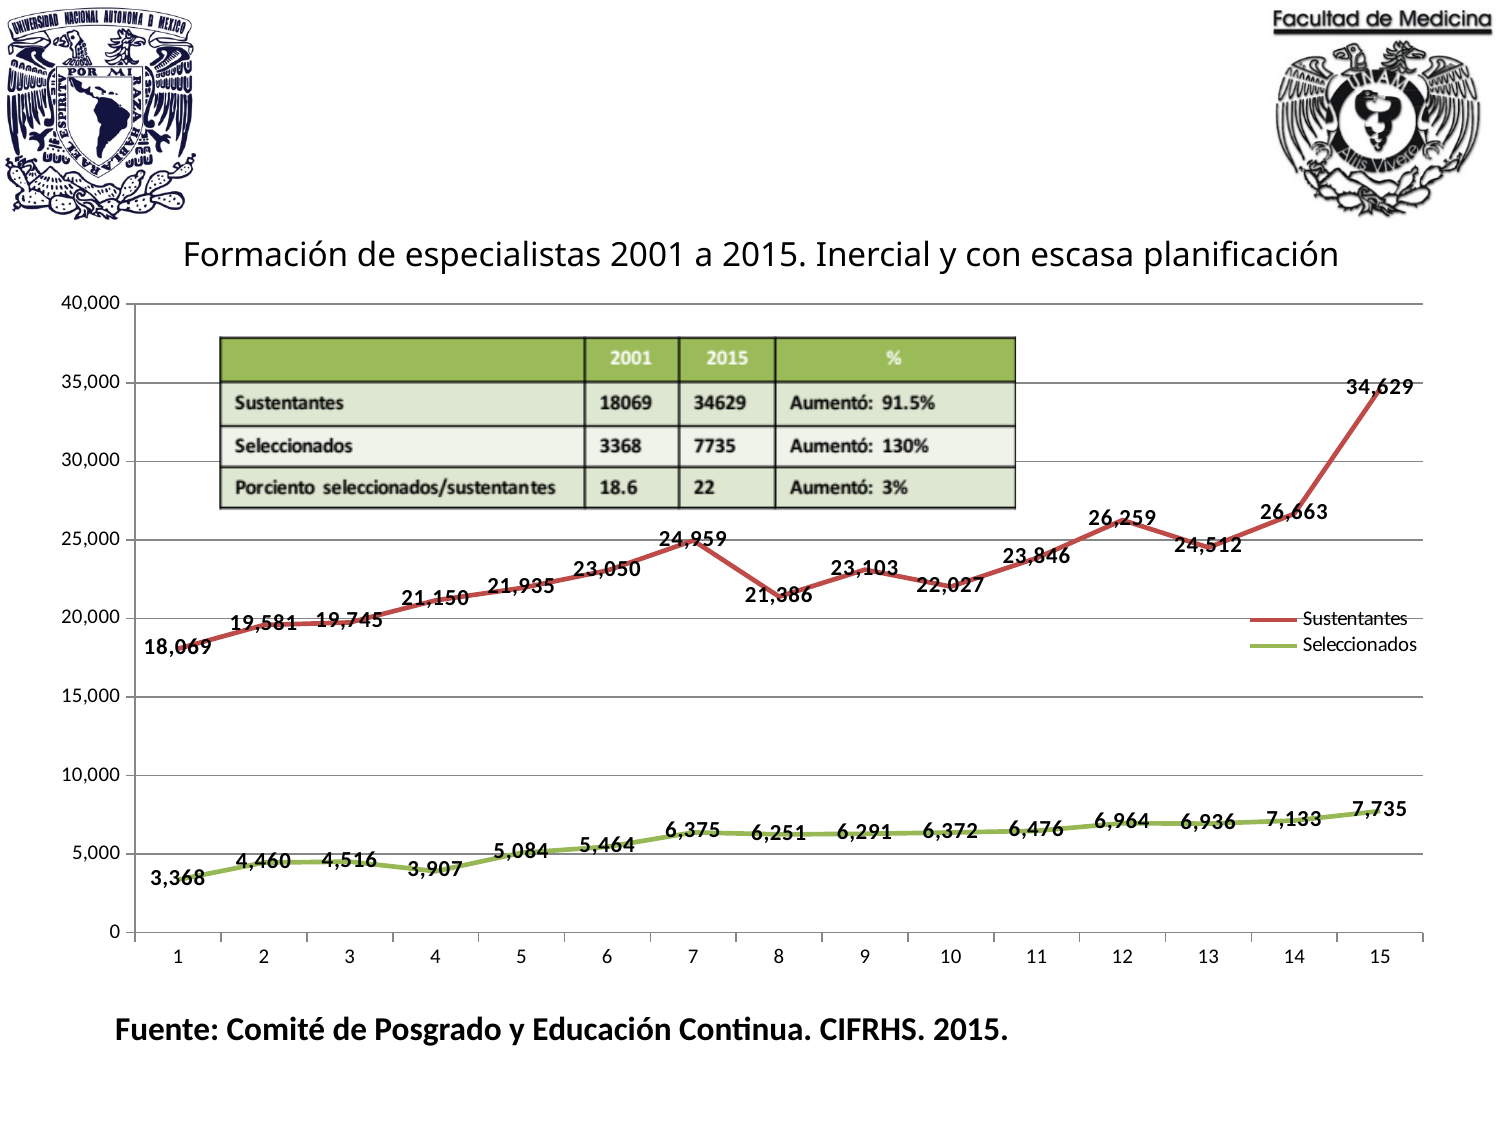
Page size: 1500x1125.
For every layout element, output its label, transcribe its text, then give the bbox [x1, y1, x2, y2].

picture [5, 6, 196, 220]
picture [1269, 6, 1495, 220]
text_box Fuente: Comité de Posgrado y Educación Continua. CIFRHS. 2015. [100, 999, 1424, 1055]
text_box Formación de especialistas 2001 a 2015. Inercial y con escasa planificación [30, 225, 1495, 281]
chart [43, 280, 1437, 986]
